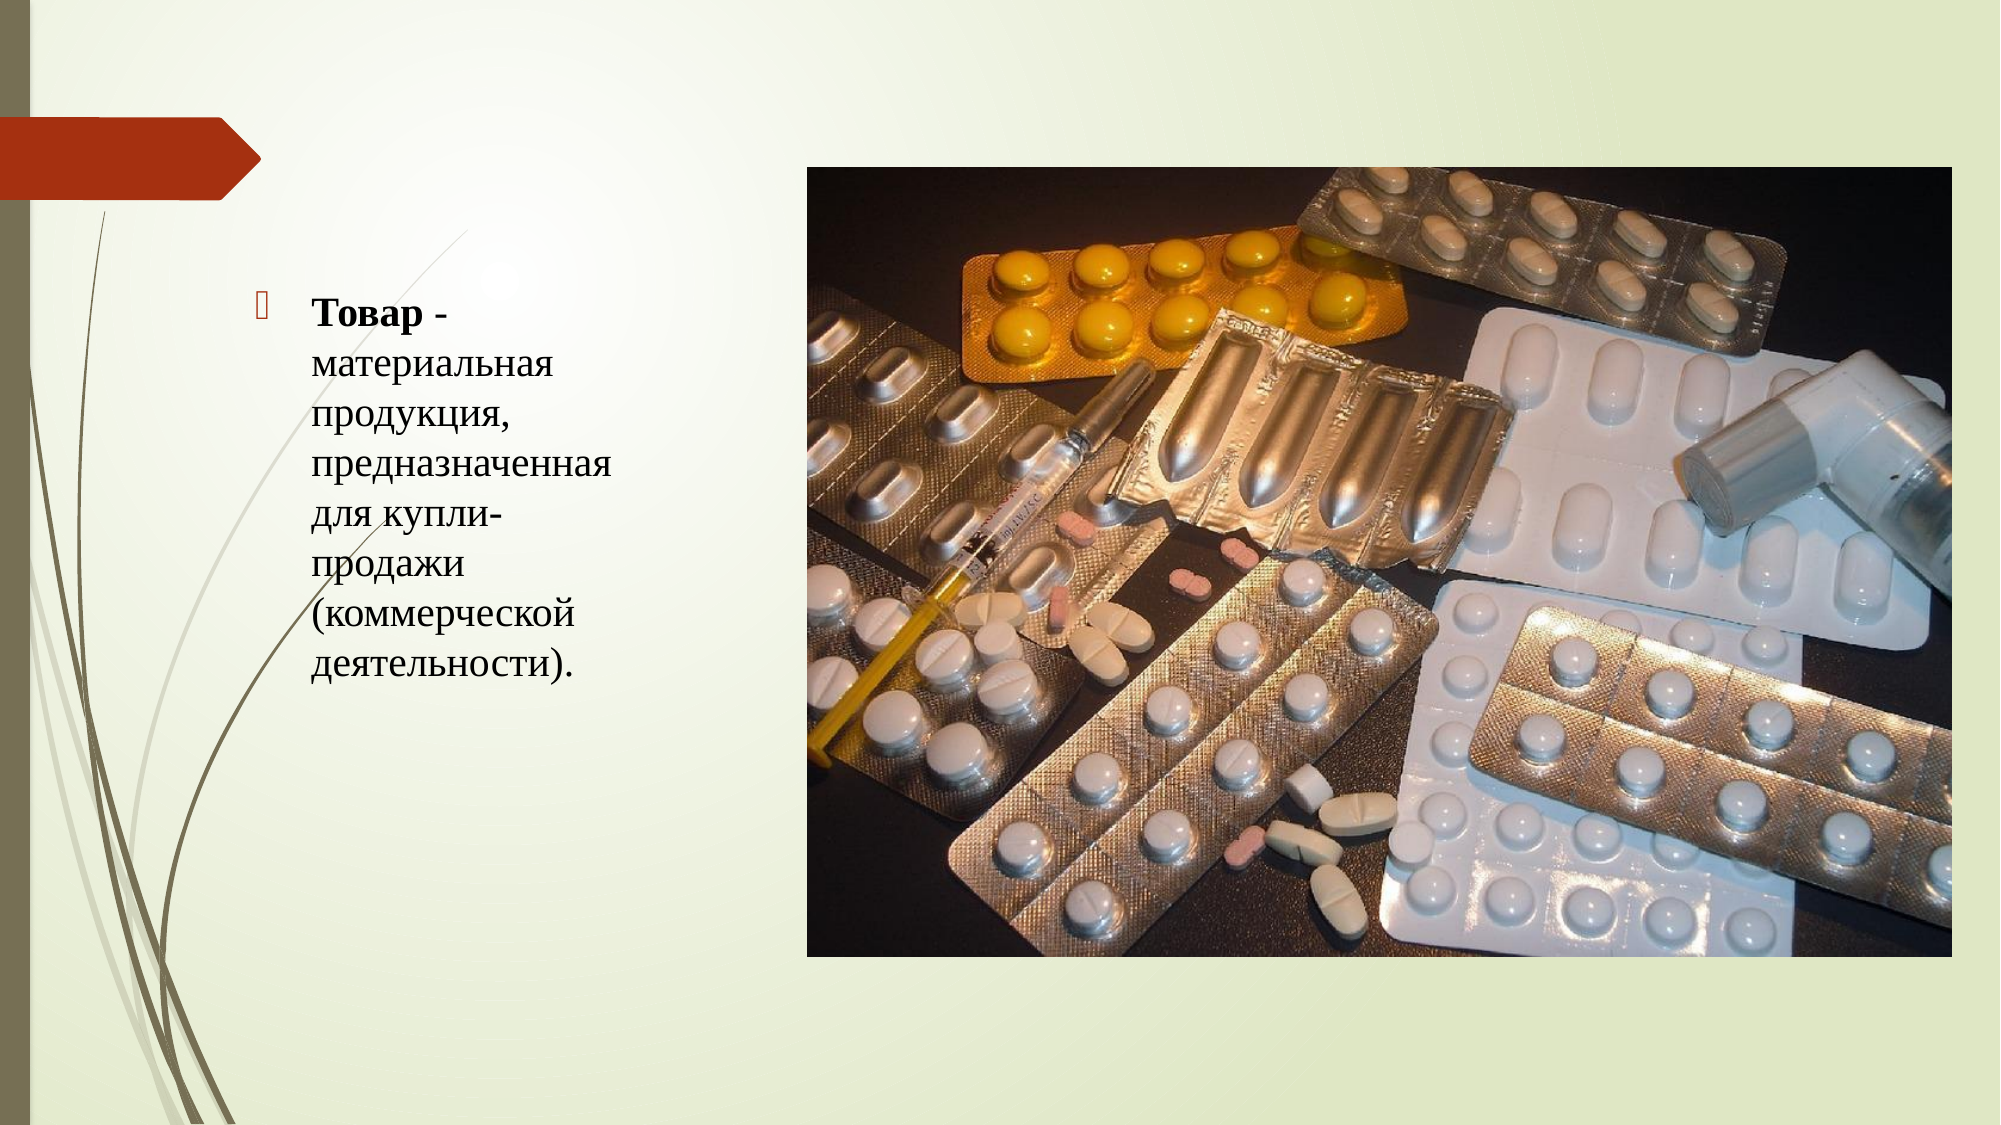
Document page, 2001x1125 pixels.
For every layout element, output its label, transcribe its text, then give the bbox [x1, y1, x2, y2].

picture [806, 167, 1952, 958]
list Товар - материальная продукция, предназначенная для купли-продажи (коммерческой деятельности). [240, 276, 630, 933]
